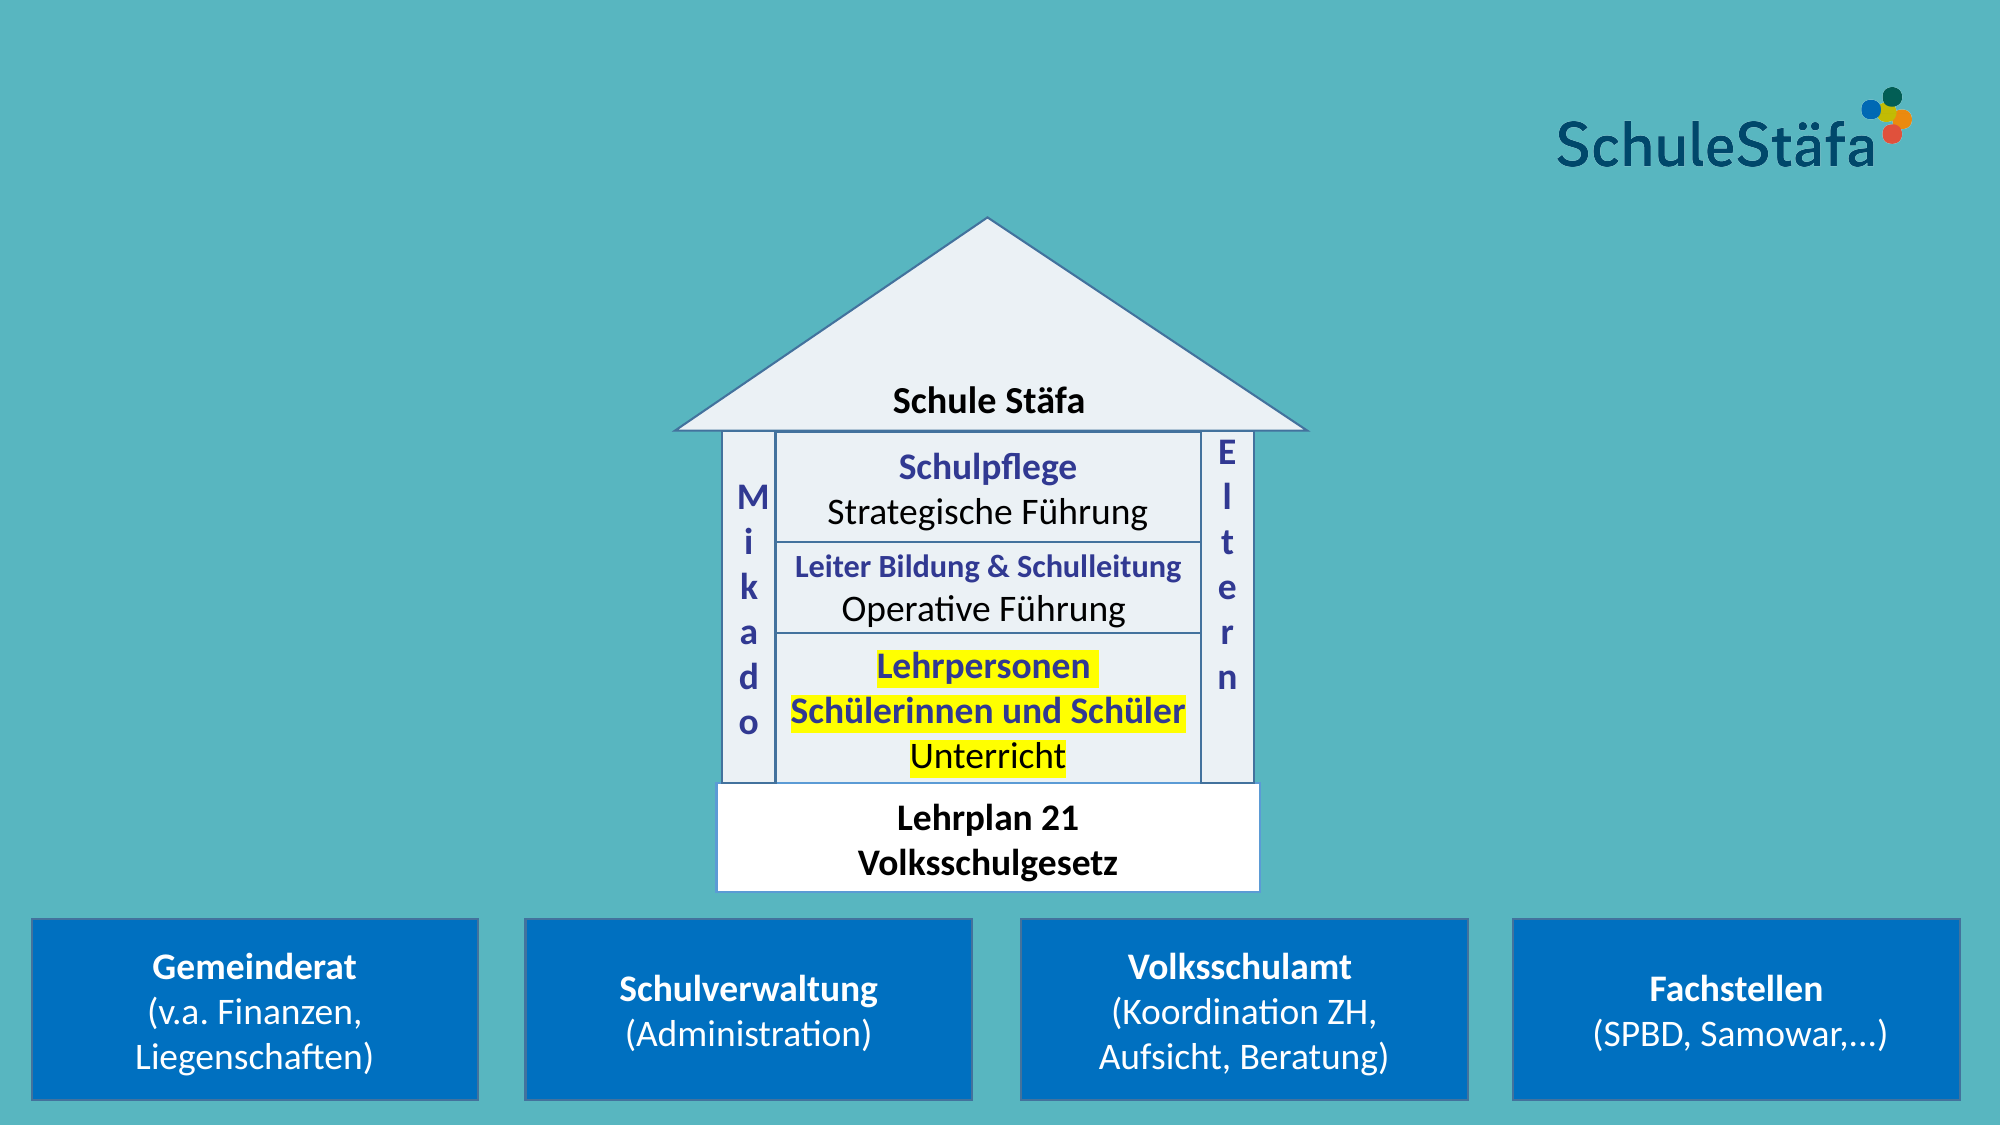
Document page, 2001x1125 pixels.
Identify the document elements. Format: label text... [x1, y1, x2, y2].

text_box Schulpflege Strategische Führung [776, 432, 1200, 542]
text_box Schulverwaltung (Administration) [525, 918, 972, 1101]
text_box Lehrpersonen Schülerinnen und Schüler Unterricht [776, 633, 1200, 782]
text_box Gemeinderat (v.a. Finanzen, Liegenschaften) [31, 918, 478, 1101]
text_box El tern [1200, 431, 1254, 783]
text_box Volksschulamt (Koordination ZH, Aufsicht, Beratung) [1021, 918, 1468, 1101]
picture [1557, 87, 1912, 167]
picture [1632, 142, 1644, 167]
picture [1803, 153, 1813, 161]
text_box Mikado [721, 431, 776, 784]
picture [1715, 142, 1726, 148]
picture [1557, 161, 1565, 167]
text_box Leiter Bildung & Schulleitung Operative Führung [776, 542, 1200, 633]
picture [1856, 153, 1866, 161]
text_box Schule Stäfa [675, 217, 1308, 431]
text_box Fachstellen (SPBD, Samowar,...) [1513, 918, 1960, 1101]
text_box Lehrplan 21 Volksschulgesetz [716, 782, 1260, 893]
